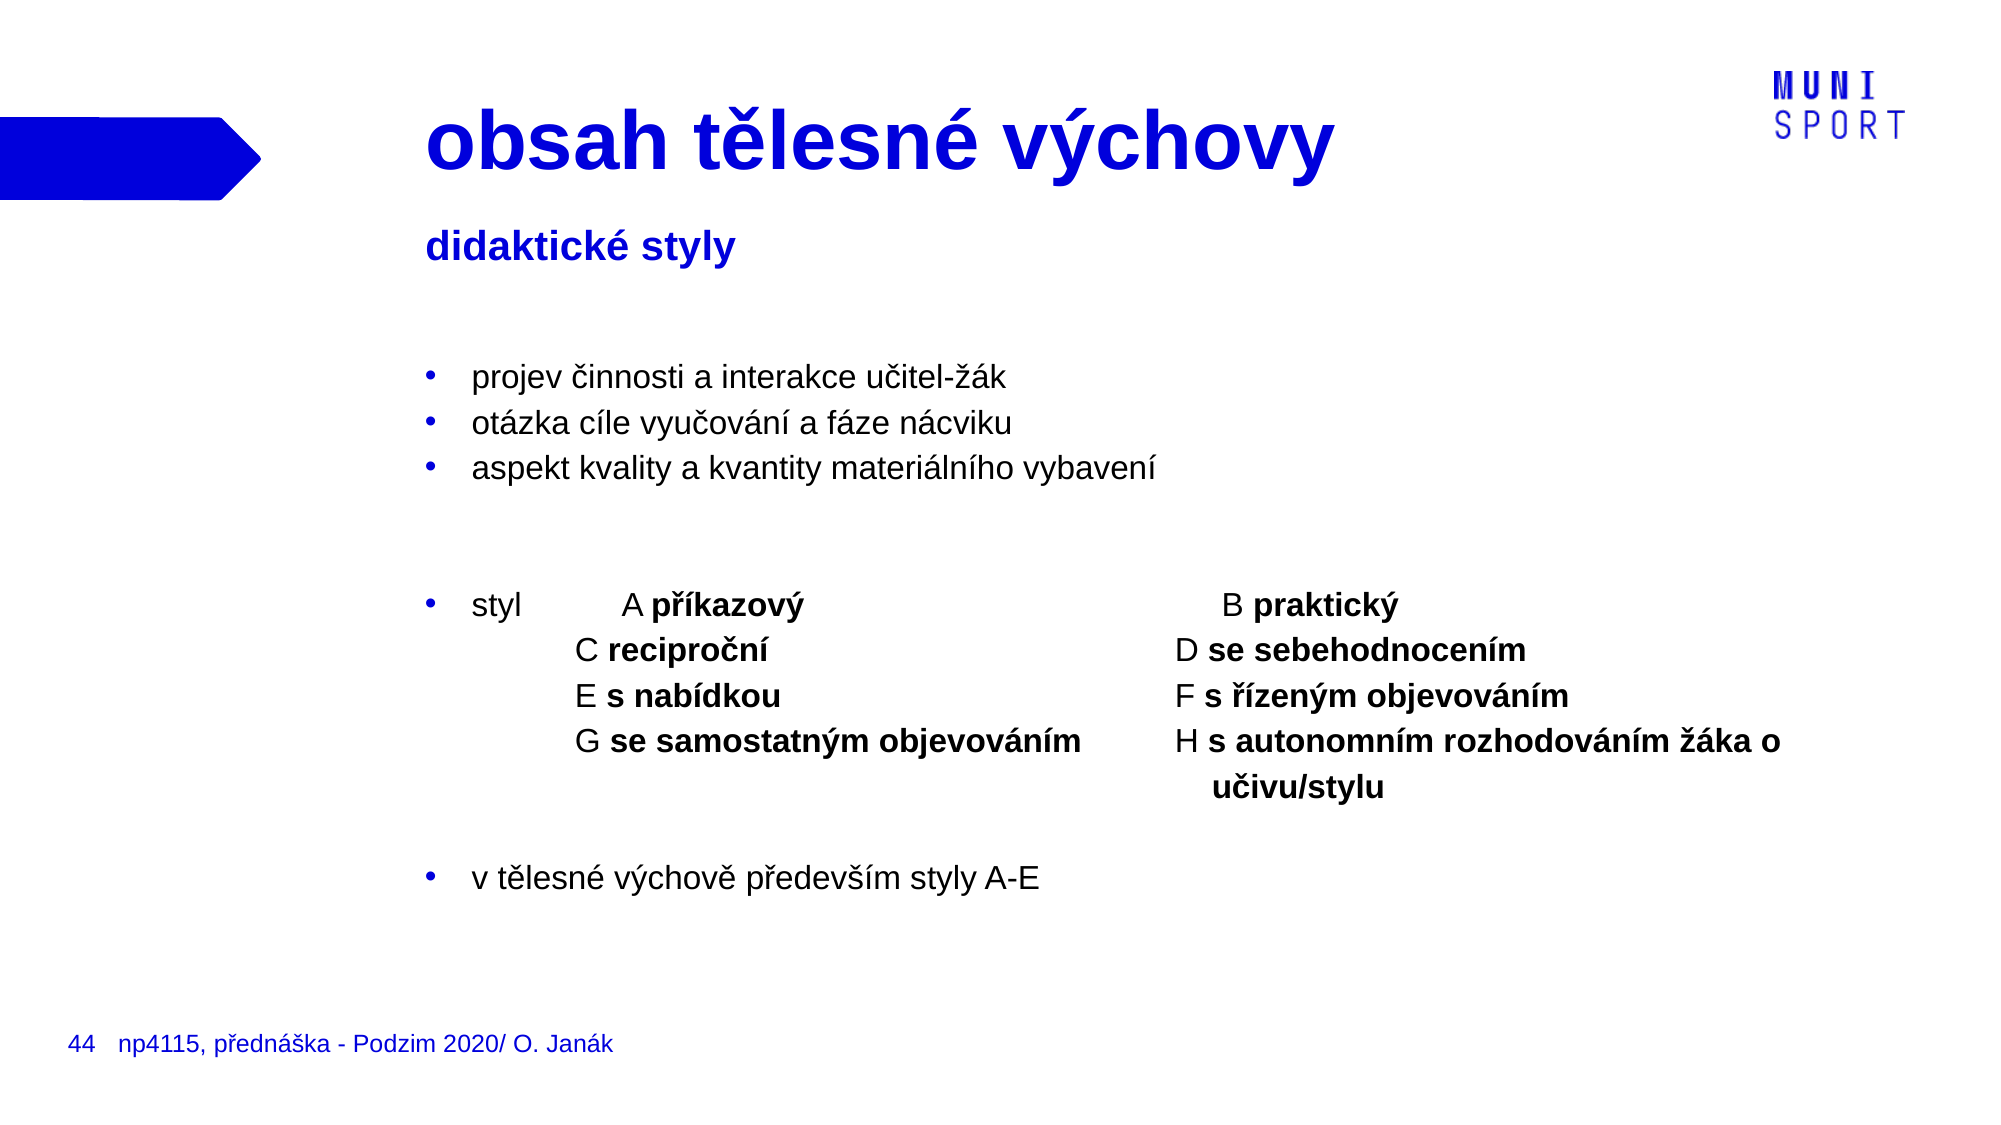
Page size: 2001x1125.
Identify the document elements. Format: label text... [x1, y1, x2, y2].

footer np4115, přednáška - Podzim 2020/ O. Janák [118, 1021, 1418, 1063]
list projev činnosti a interakce učitel-žák otázka cíle vyučování a fáze nácviku aspekt kvality a kvantity materiálního vybavení styl A příkazový B praktický C reciproční D se sebehodnocením E s nabídkou F s řízeným objevováním G se samostatným objevováním H s autonomním rozhodováním žáka o učivu/stylu v tělesné výchově především styly A-E [424, 350, 1888, 1054]
title obsah tělesné výchovy didaktické styly [425, 102, 1888, 313]
picture [1774, 71, 1905, 139]
slide_number 44 [67, 1021, 110, 1063]
